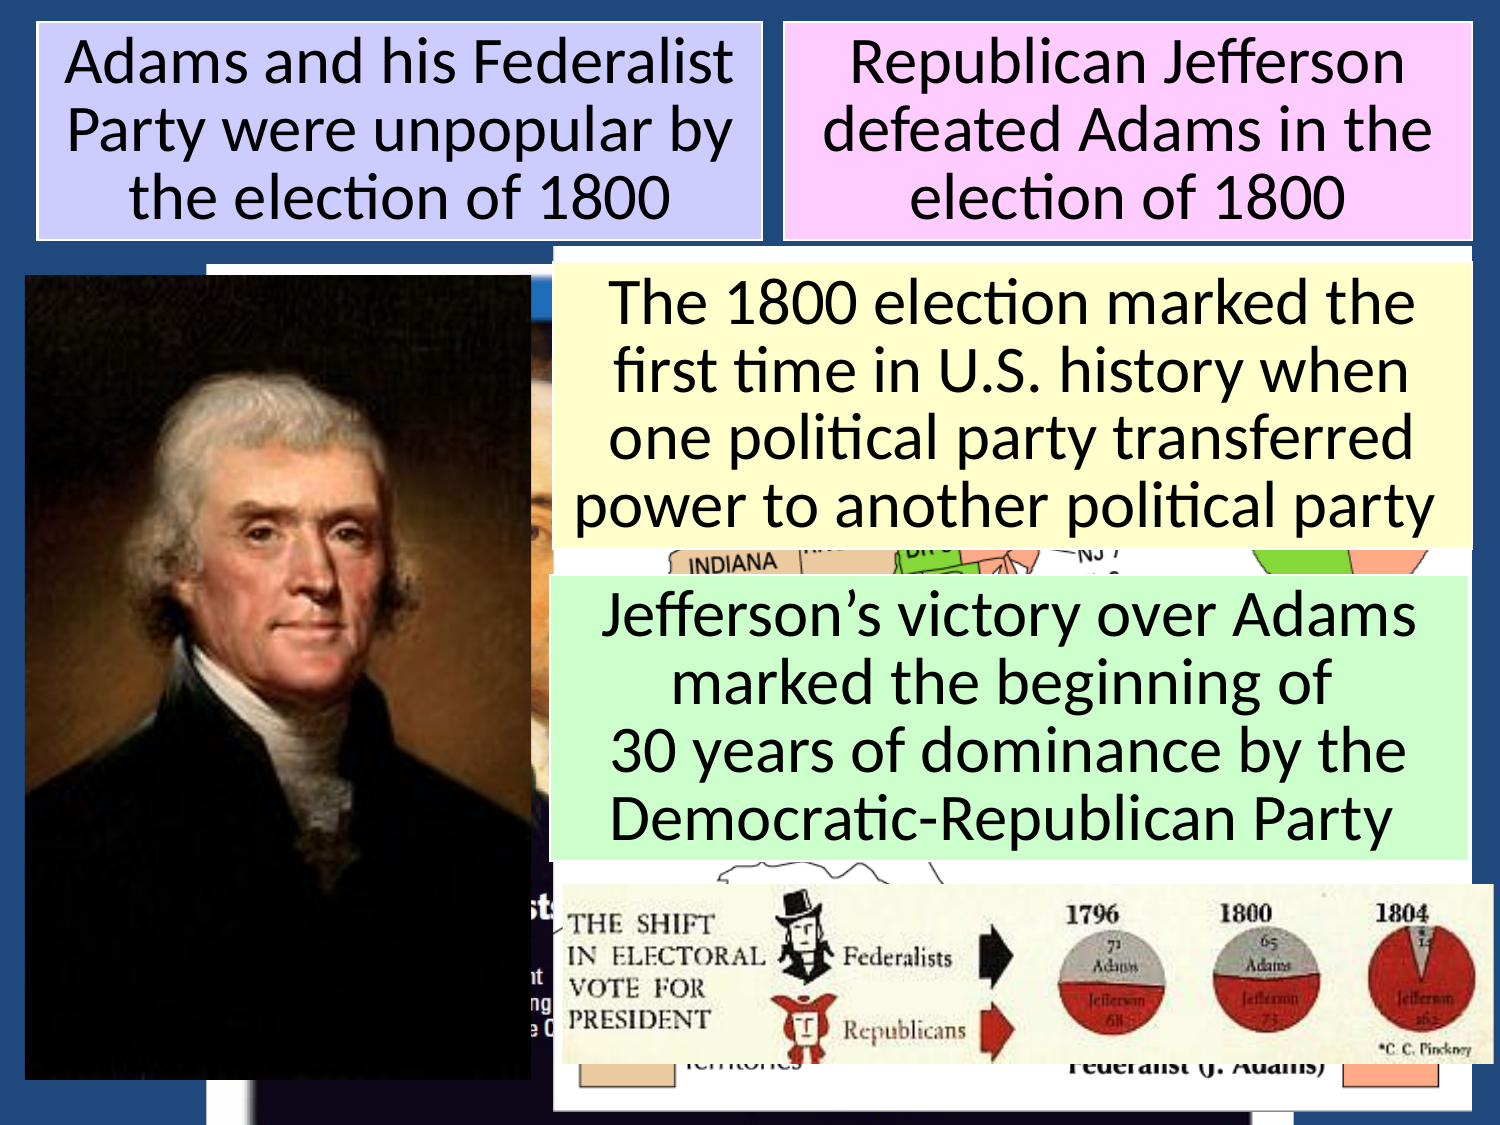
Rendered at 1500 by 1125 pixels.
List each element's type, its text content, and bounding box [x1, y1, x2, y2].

text_box Republican Jefferson defeated Adams in the election of 1800 [784, 21, 1472, 241]
text_box Adams and his Federalist Party were unpopular by the election of 1800 [37, 21, 763, 241]
picture [24, 246, 1494, 1125]
